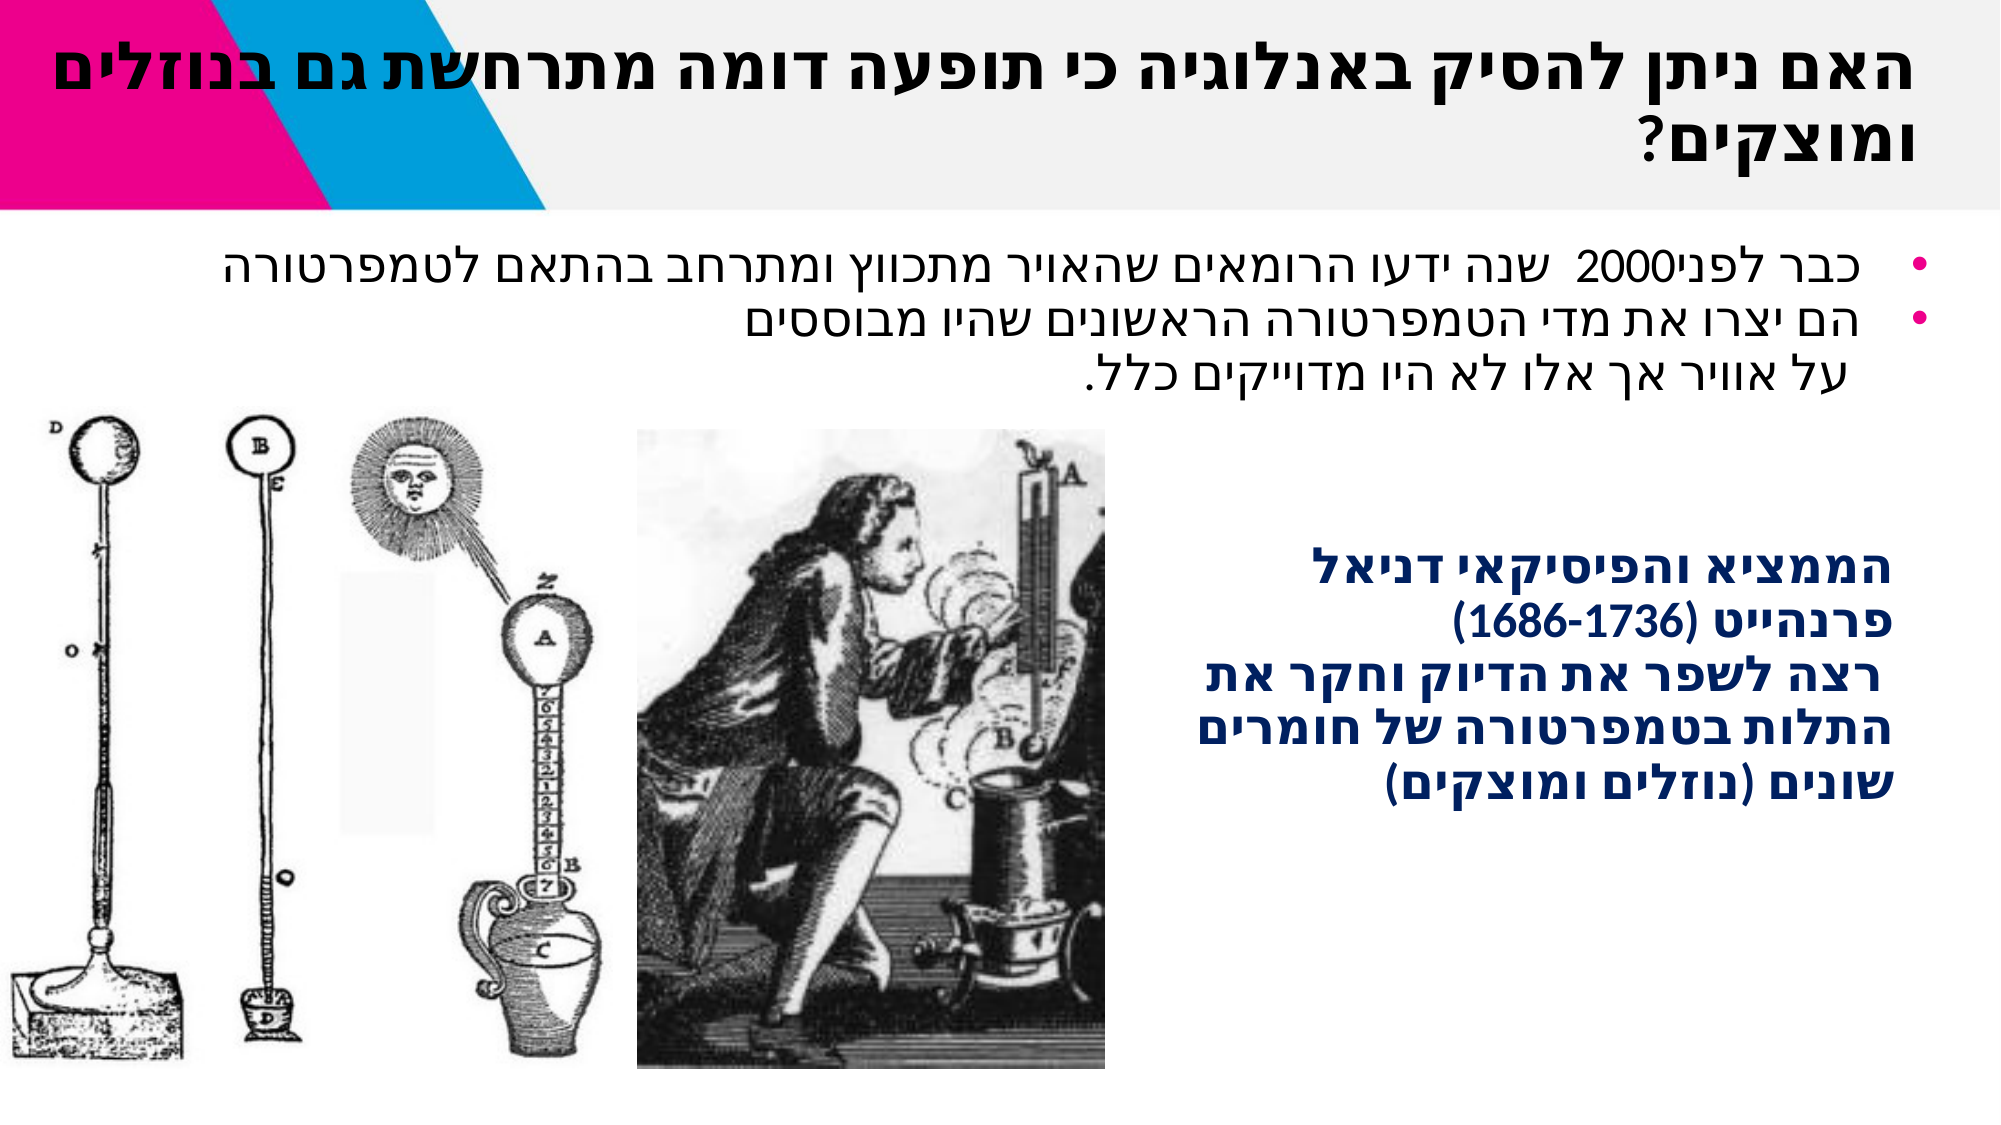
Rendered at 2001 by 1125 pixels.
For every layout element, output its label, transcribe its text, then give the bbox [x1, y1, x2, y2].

title האם ניתן להסיק באנלוגיה כי תופעה דומה מתרחשת גם בנוזלים ומוצקים? [28, 9, 1935, 199]
picture [0, 0, 2001, 1125]
list הממציא והפיסיקאי דניאל פרנהייט (1686-1736) רצה לשפר את הדיוק וחקר את התלות בטמפרטורה של חומרים שונים (נוזלים ומוצקים) [1138, 532, 1918, 908]
list כבר לפני2000 שנה ידעו הרומאים שהאויר מתכווץ ומתרחב בהתאם לטמפרטורה הם יצרו את מדי הטמפרטורה הראשונים שהיו מבוססים על אוויר אך אלו לא היו מדוייקים כלל. [136, 231, 1952, 457]
